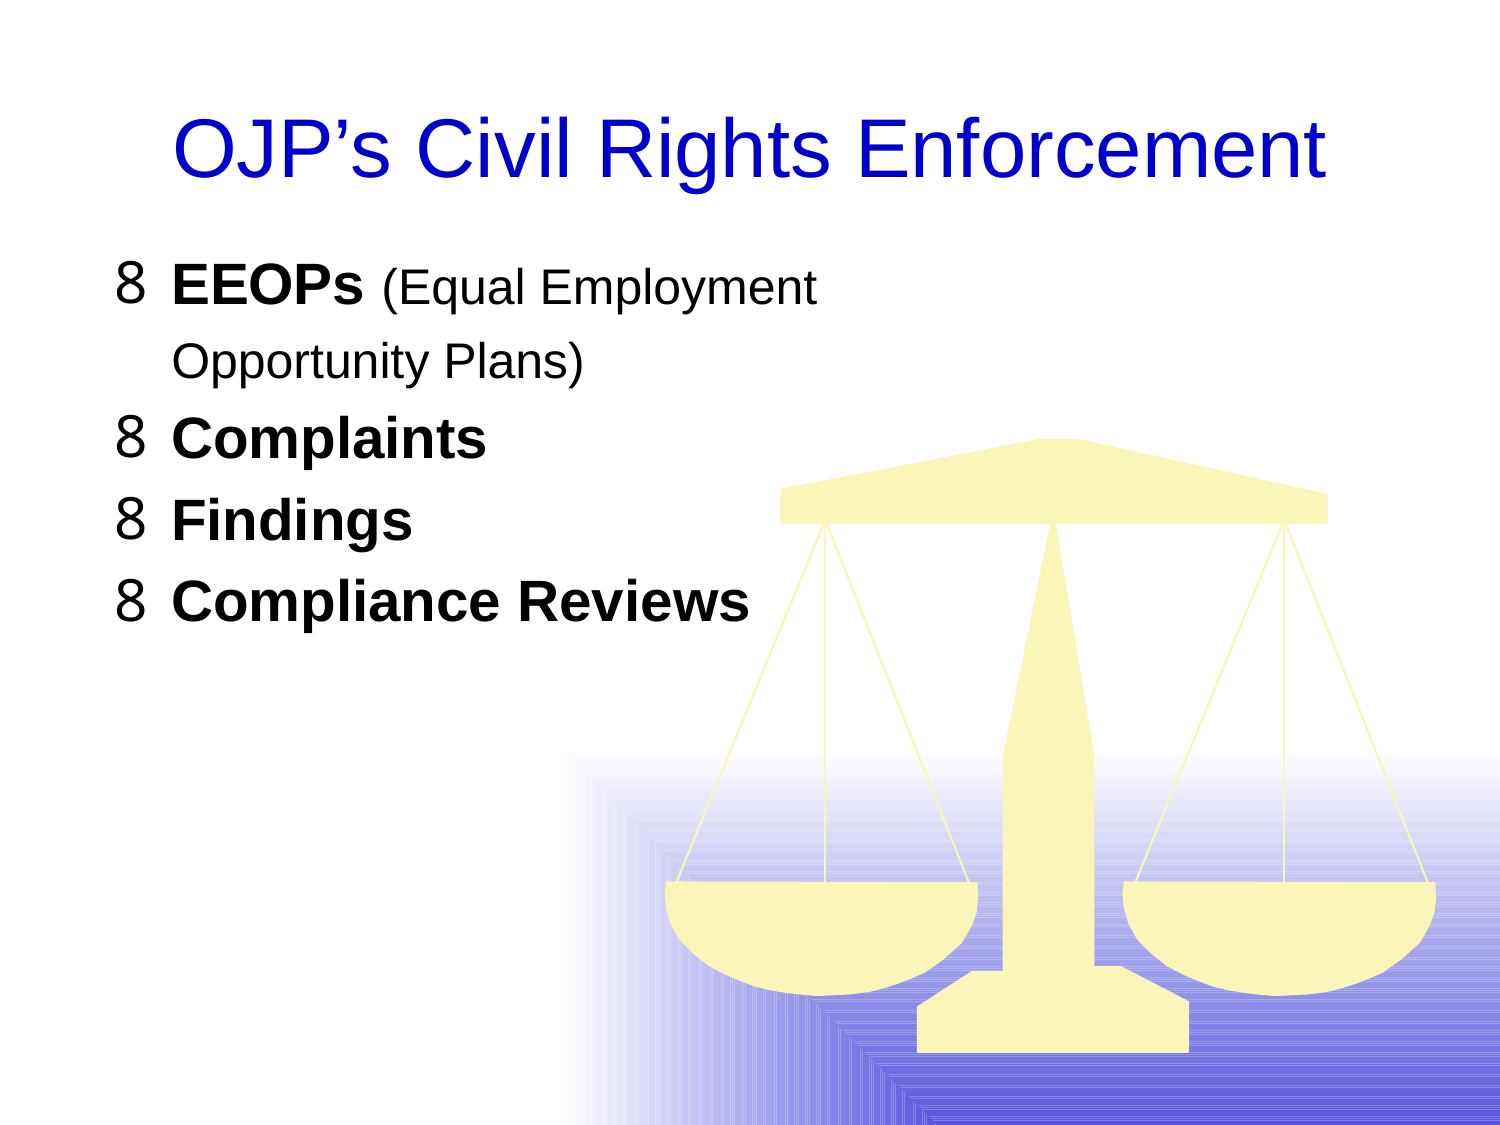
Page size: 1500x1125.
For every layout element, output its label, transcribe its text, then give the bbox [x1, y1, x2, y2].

title OJP’s Civil Rights Enforcement [112, 49, 1388, 238]
list EEOPs (Equal Employment Opportunity Plans) Complaints Findings Compliance Reviews [99, 224, 876, 901]
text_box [662, 437, 1438, 1056]
